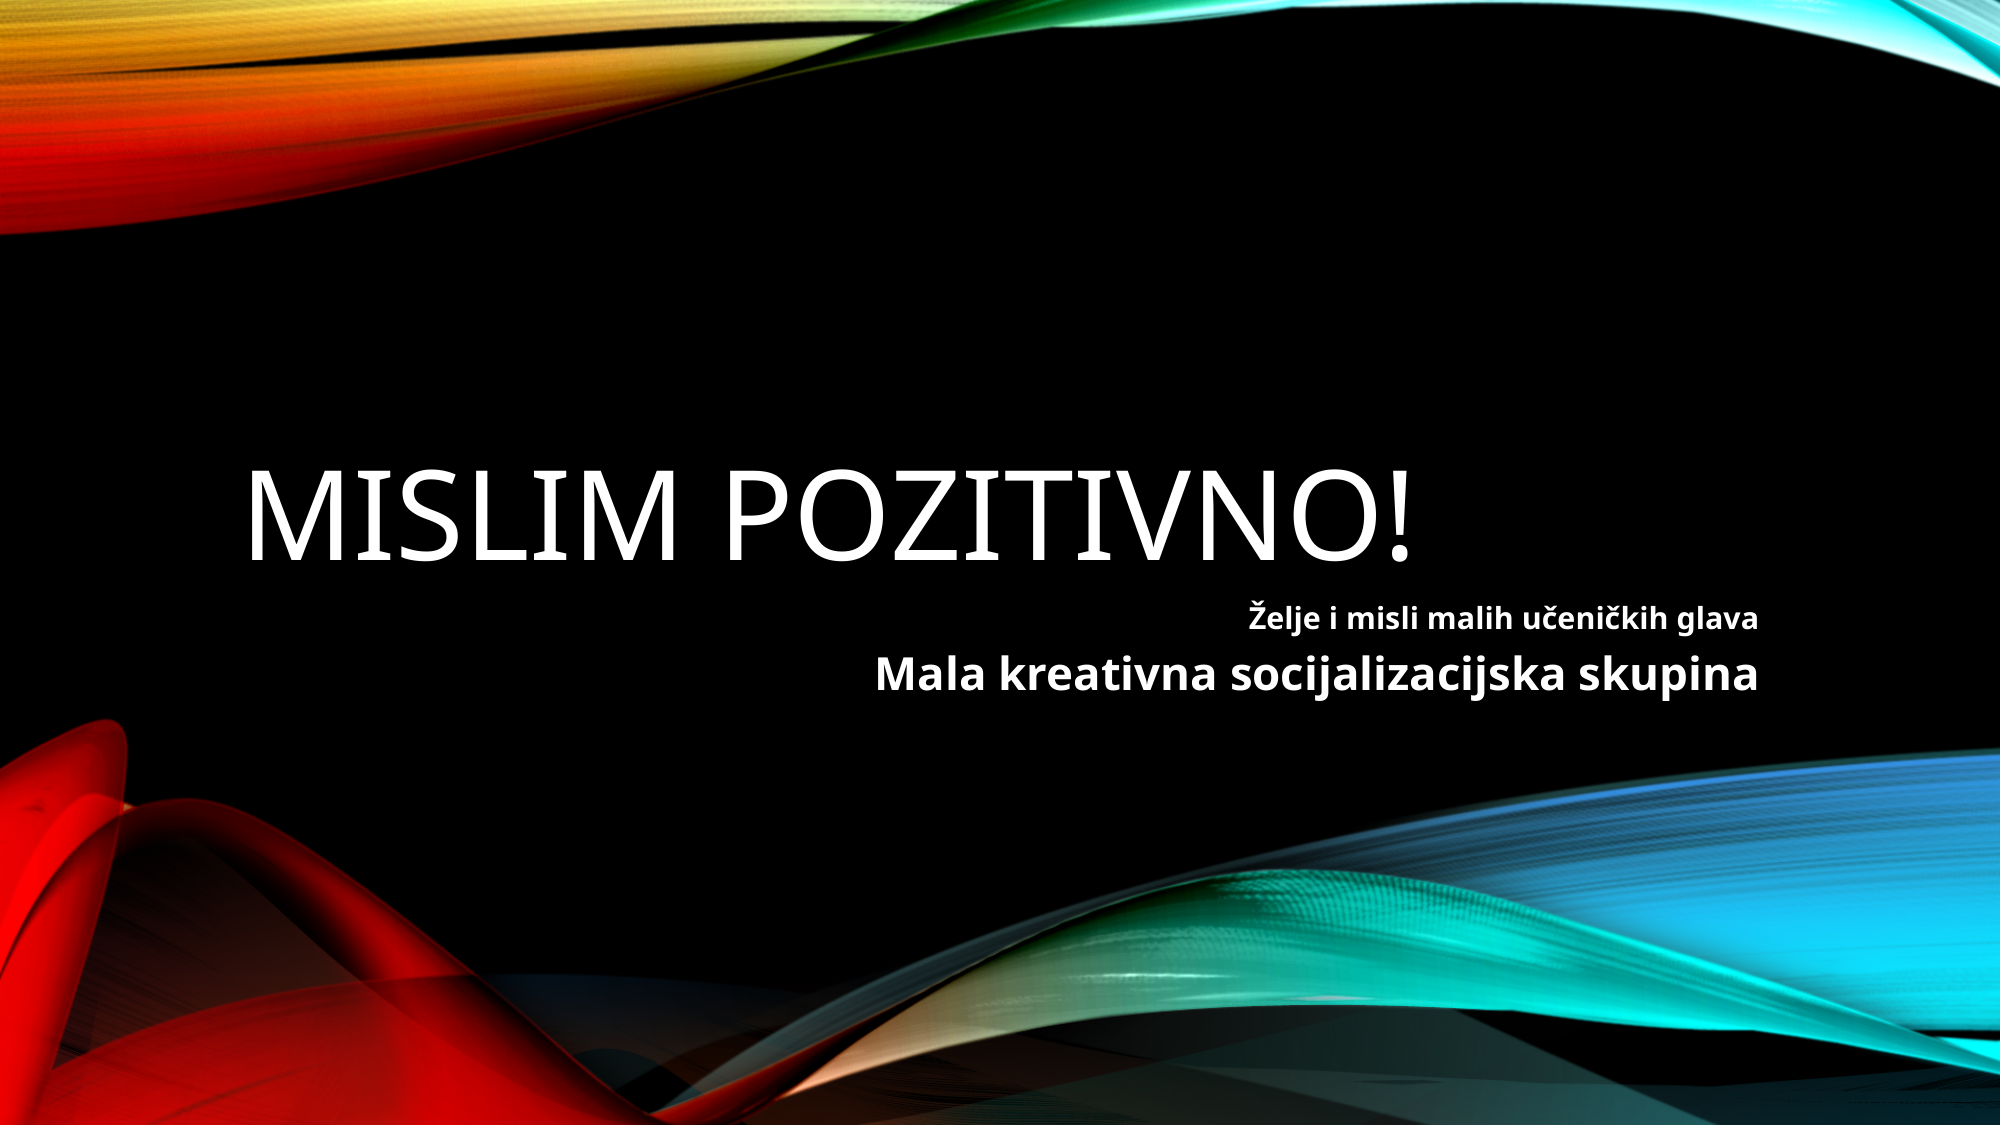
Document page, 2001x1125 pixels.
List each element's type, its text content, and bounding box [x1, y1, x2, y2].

picture [0, 717, 2000, 1125]
picture [0, 0, 2000, 237]
title MISLIM POZITIVNO! [225, 295, 1775, 595]
subtitle Želje i misli malih učeničkih glava Mala kreativna socijalizacijska skupina [225, 595, 1775, 709]
